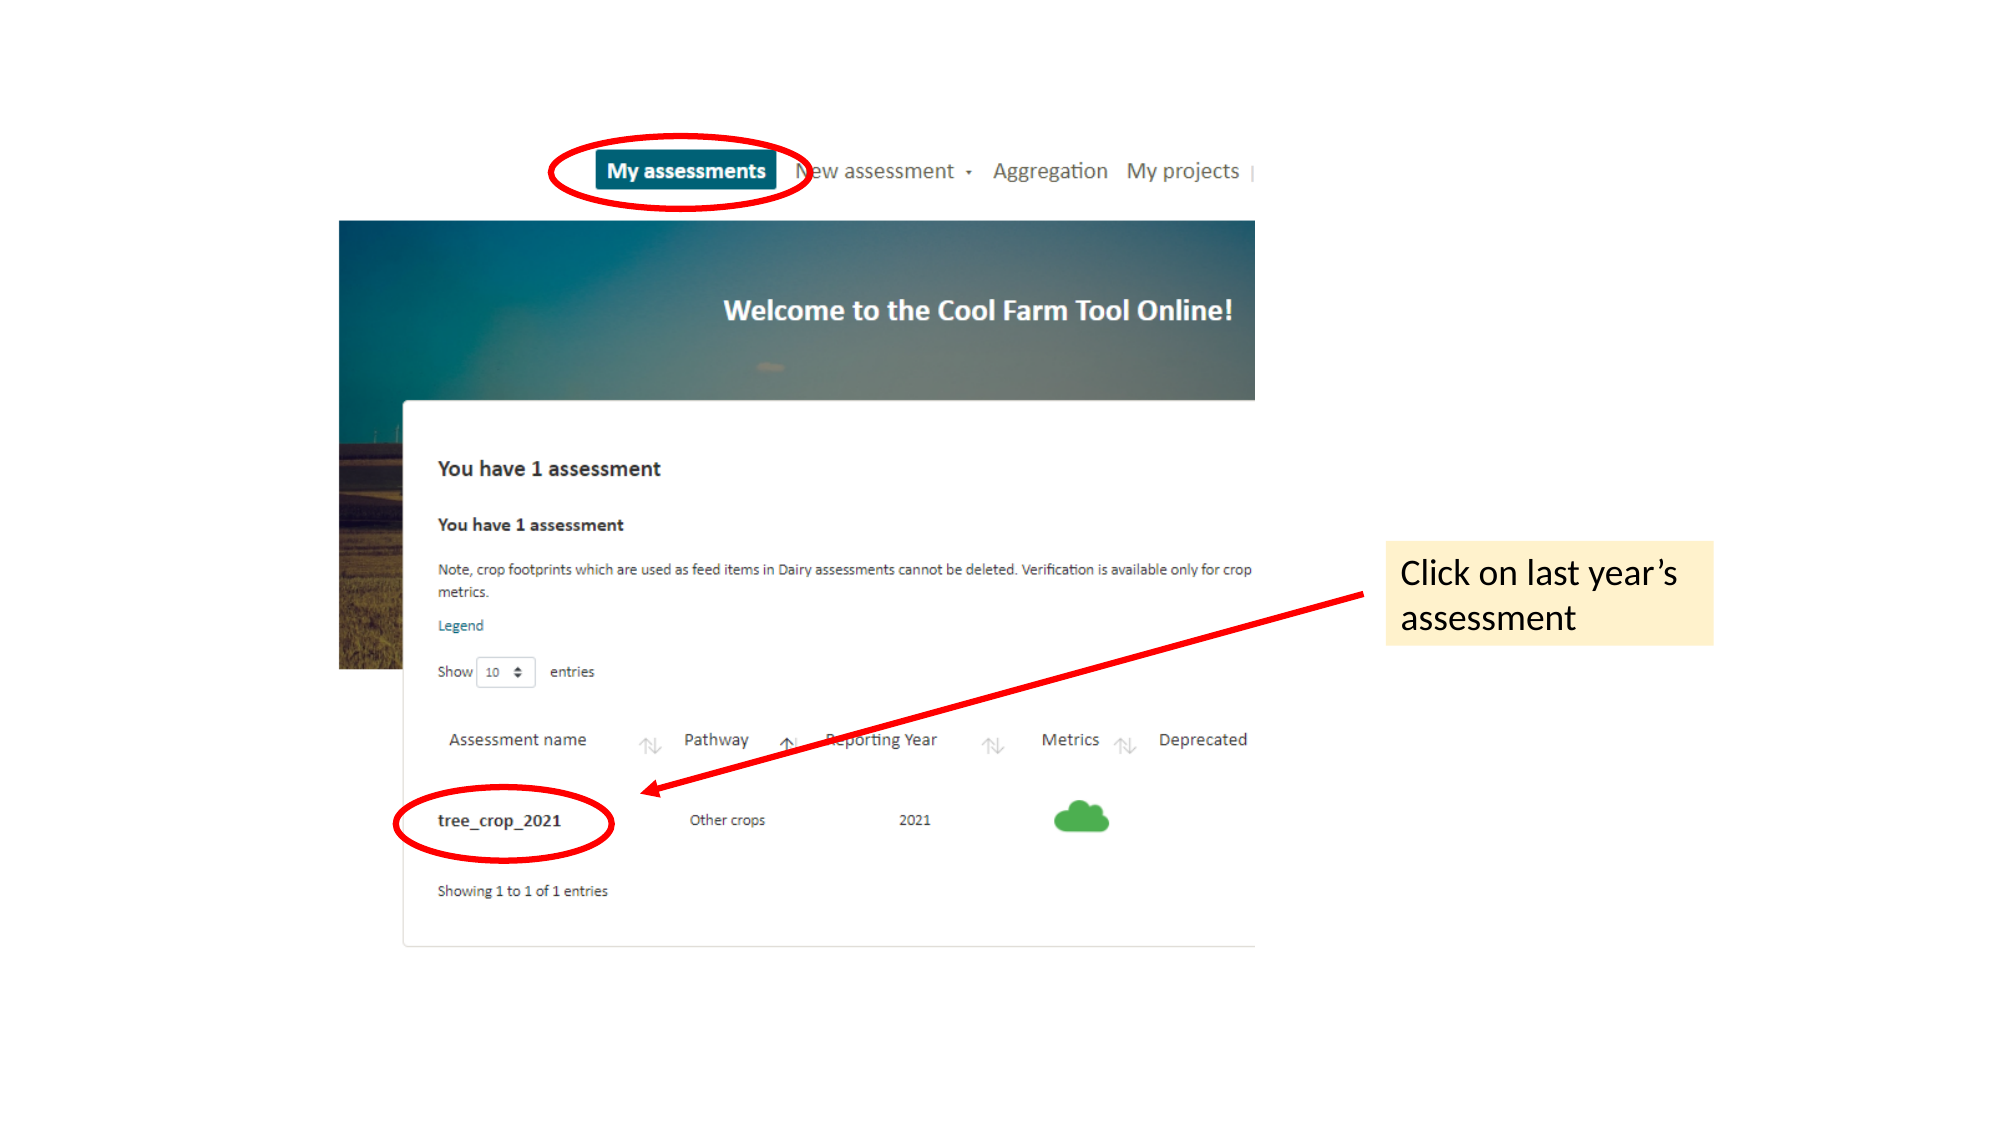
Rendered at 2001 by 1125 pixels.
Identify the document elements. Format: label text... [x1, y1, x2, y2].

picture [313, 121, 1255, 961]
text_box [640, 593, 1364, 794]
text_box Click on last year’s assessment [1385, 540, 1714, 646]
